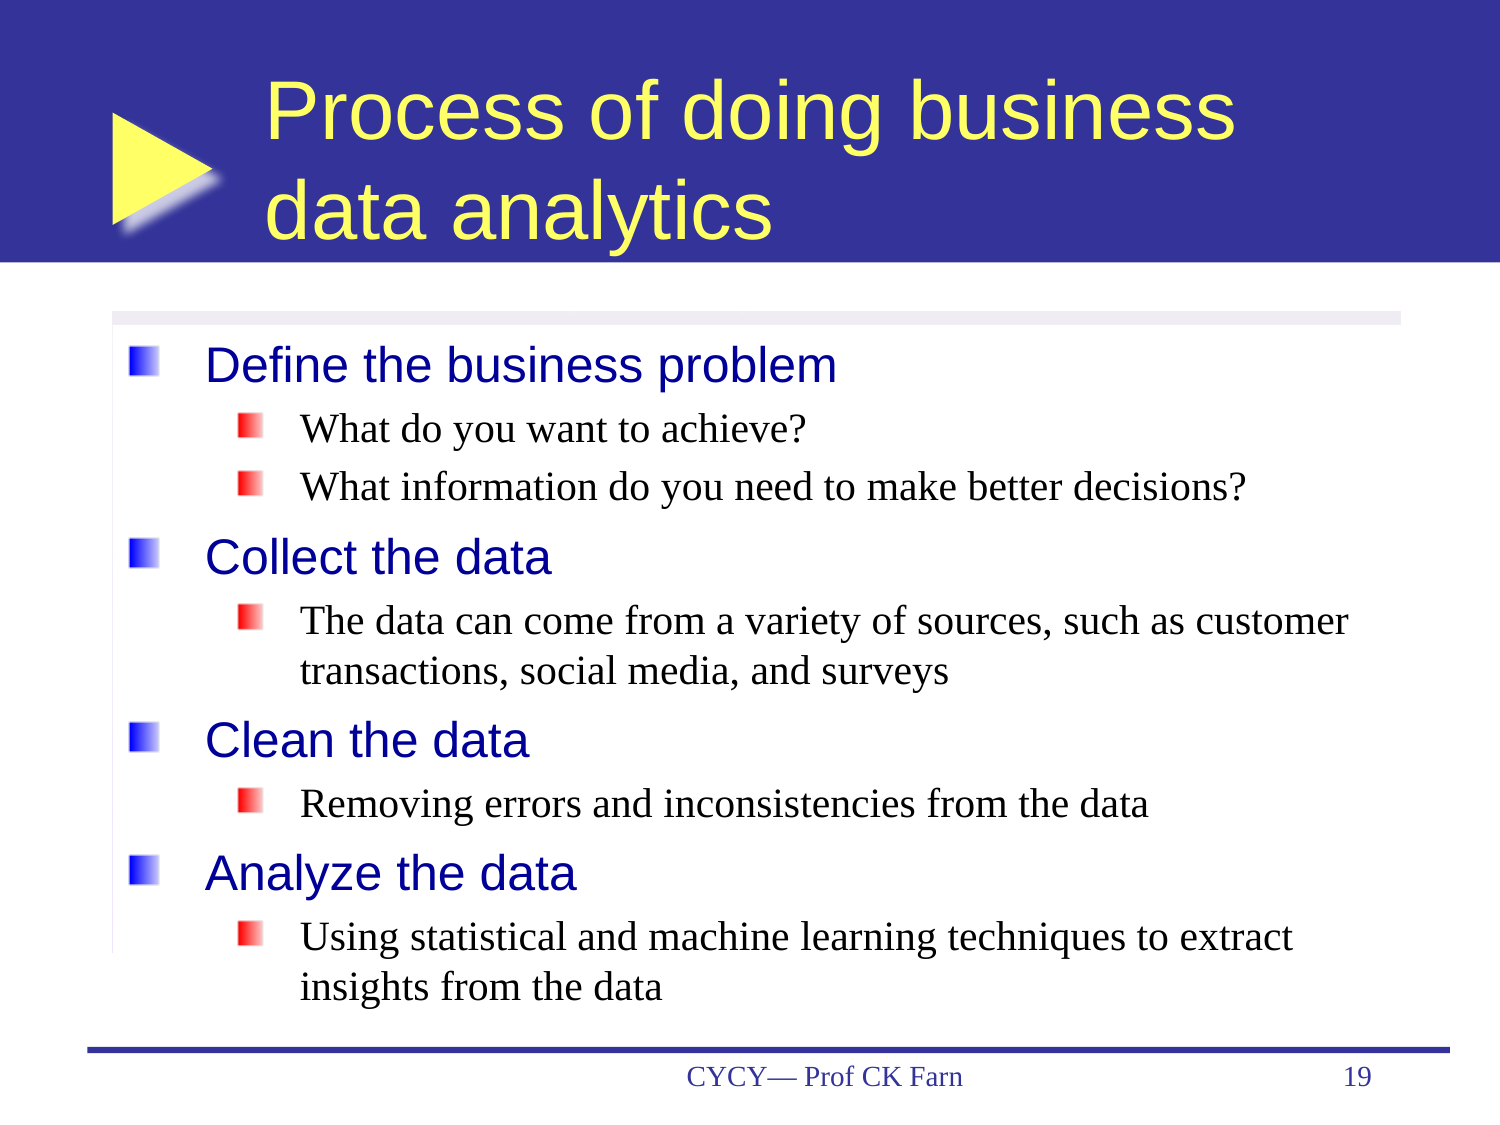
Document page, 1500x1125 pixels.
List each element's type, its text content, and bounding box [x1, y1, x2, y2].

slide_number 19 [1074, 1050, 1388, 1125]
footer CYCY— Prof CK Farn [587, 1050, 1063, 1125]
picture [111, 311, 1401, 953]
title Process of doing business data analytics [249, 62, 1388, 250]
list Define the business problem What do you want to achieve? What information do you need to make better decisions? Collect the data The data can come from a variety of sources, such as customer transactions, social media, and surveys Clean the data Removing errors and inconsistencies from the data Analyze the data Using statistical and machine learning techniques to extract insights from the data [112, 324, 1447, 1000]
